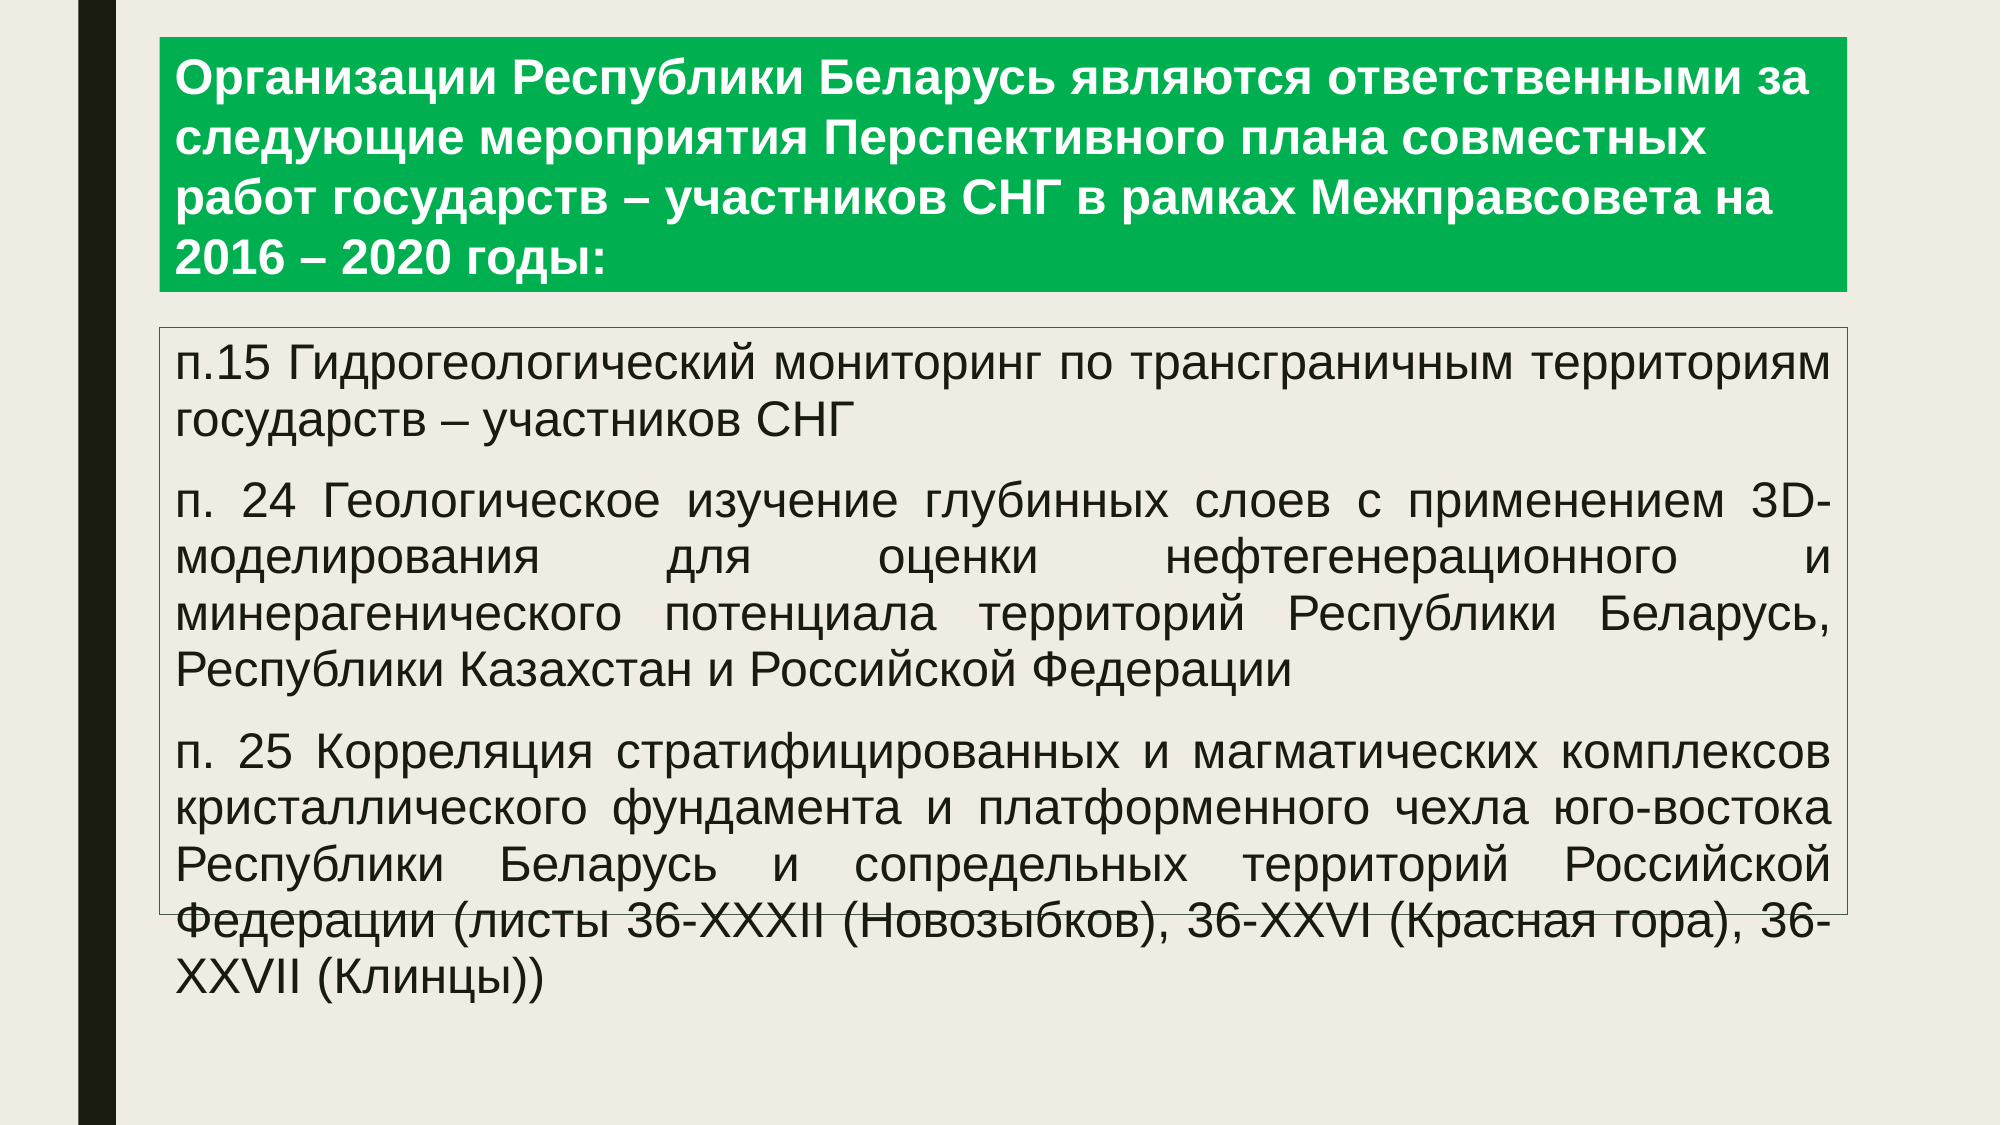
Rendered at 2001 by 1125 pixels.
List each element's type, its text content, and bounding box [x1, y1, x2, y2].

text_box Организации Республики Беларусь являются ответственными за следующие мероприятия Перспективного плана совместных работ государств – участников СНГ в рамках Межправсовета на 2016 – 2020 годы: [159, 37, 1848, 292]
list п.15 Гидрогеологический мониторинг по трансграничным территориям государств – участников СНГ п. 24 Геологическое изучение глубинных слоев с применением 3D-моделирования для оценки нефтегенерационного и минерагенического потенциала территорий Республики Беларусь, Республики Казахстан и Российской Федерации п. 25 Корреляция стратифицированных и магматических комплексов кристаллического фундамента и платформенного чехла юго-востока Республики Беларусь и сопредельных территорий Российской Федерации (листы 36-XXXII (Новозыбков), 36-XXVI (Красная гора), 36-XXVII (Клинцы)) [159, 327, 1848, 915]
